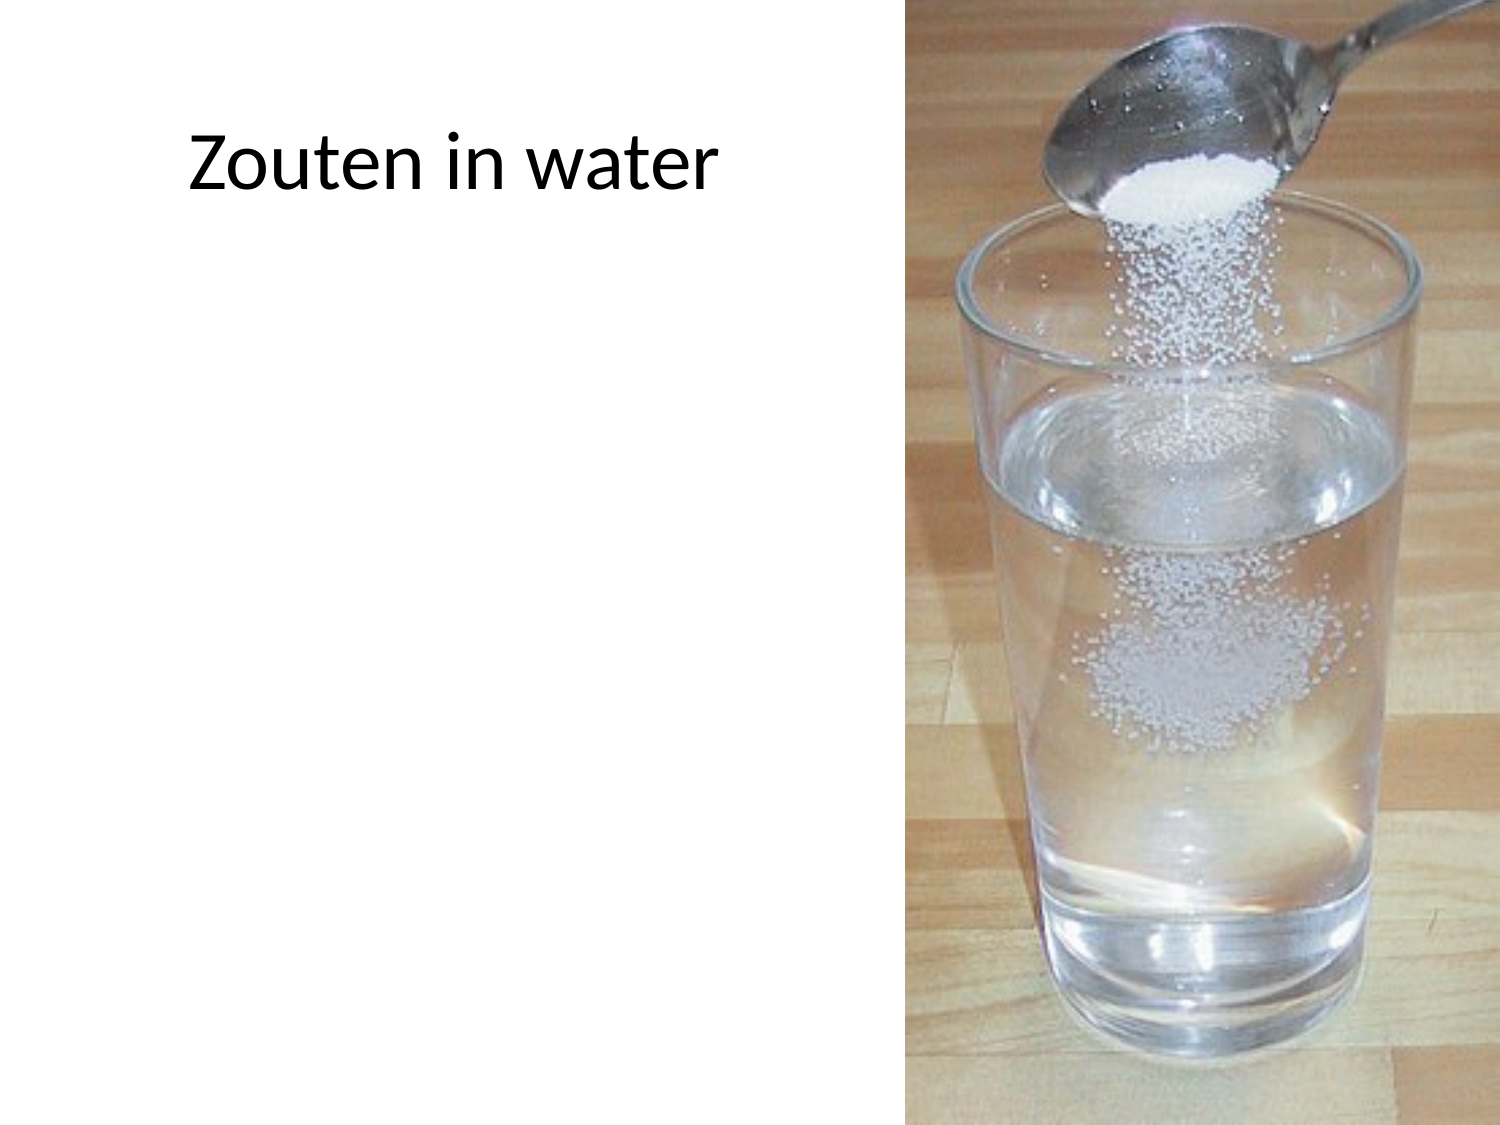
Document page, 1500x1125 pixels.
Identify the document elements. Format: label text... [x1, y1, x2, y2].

picture [905, 0, 1500, 1125]
text_box Zouten in water [173, 99, 737, 214]
